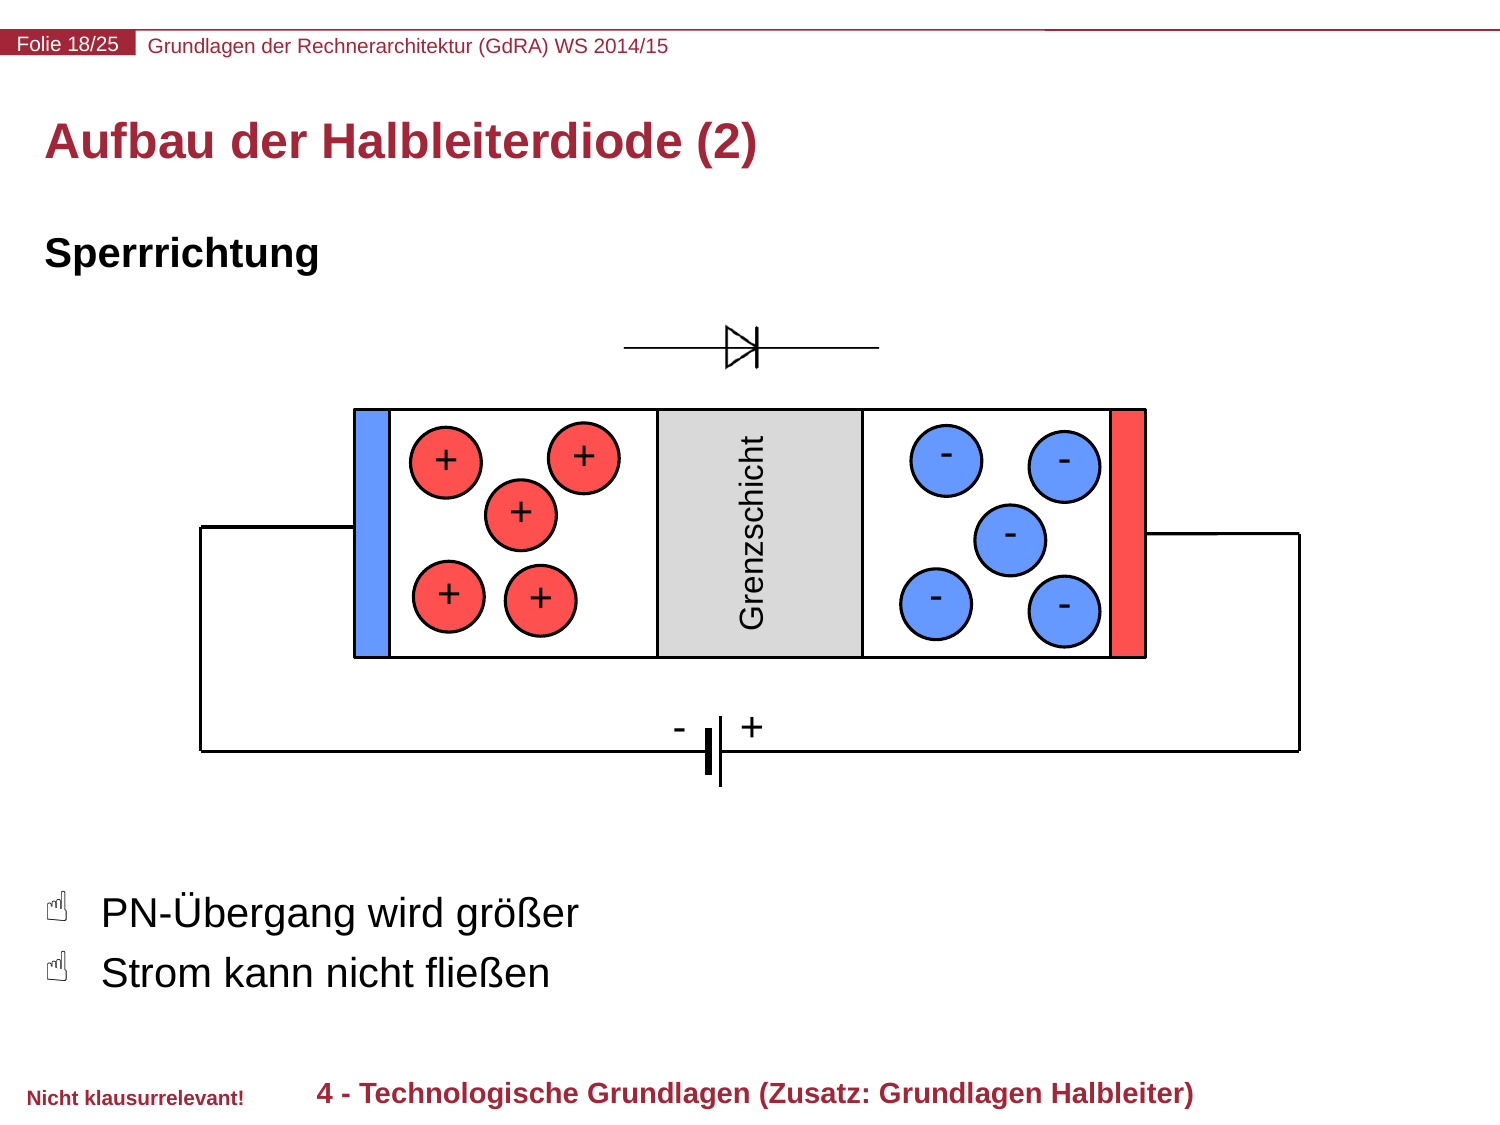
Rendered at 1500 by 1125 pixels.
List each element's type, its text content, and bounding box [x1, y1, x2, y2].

text_box Sperrrichtung PN-Übergang wird größer Strom kann nicht fließen [29, 223, 1471, 1043]
footer 4 - Technologische Grundlagen (Zusatz: Grundlagen Halbleiter) [301, 1066, 1211, 1125]
title Aufbau der Halbleiterdiode (2) [29, 90, 1471, 198]
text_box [200, 314, 1300, 788]
